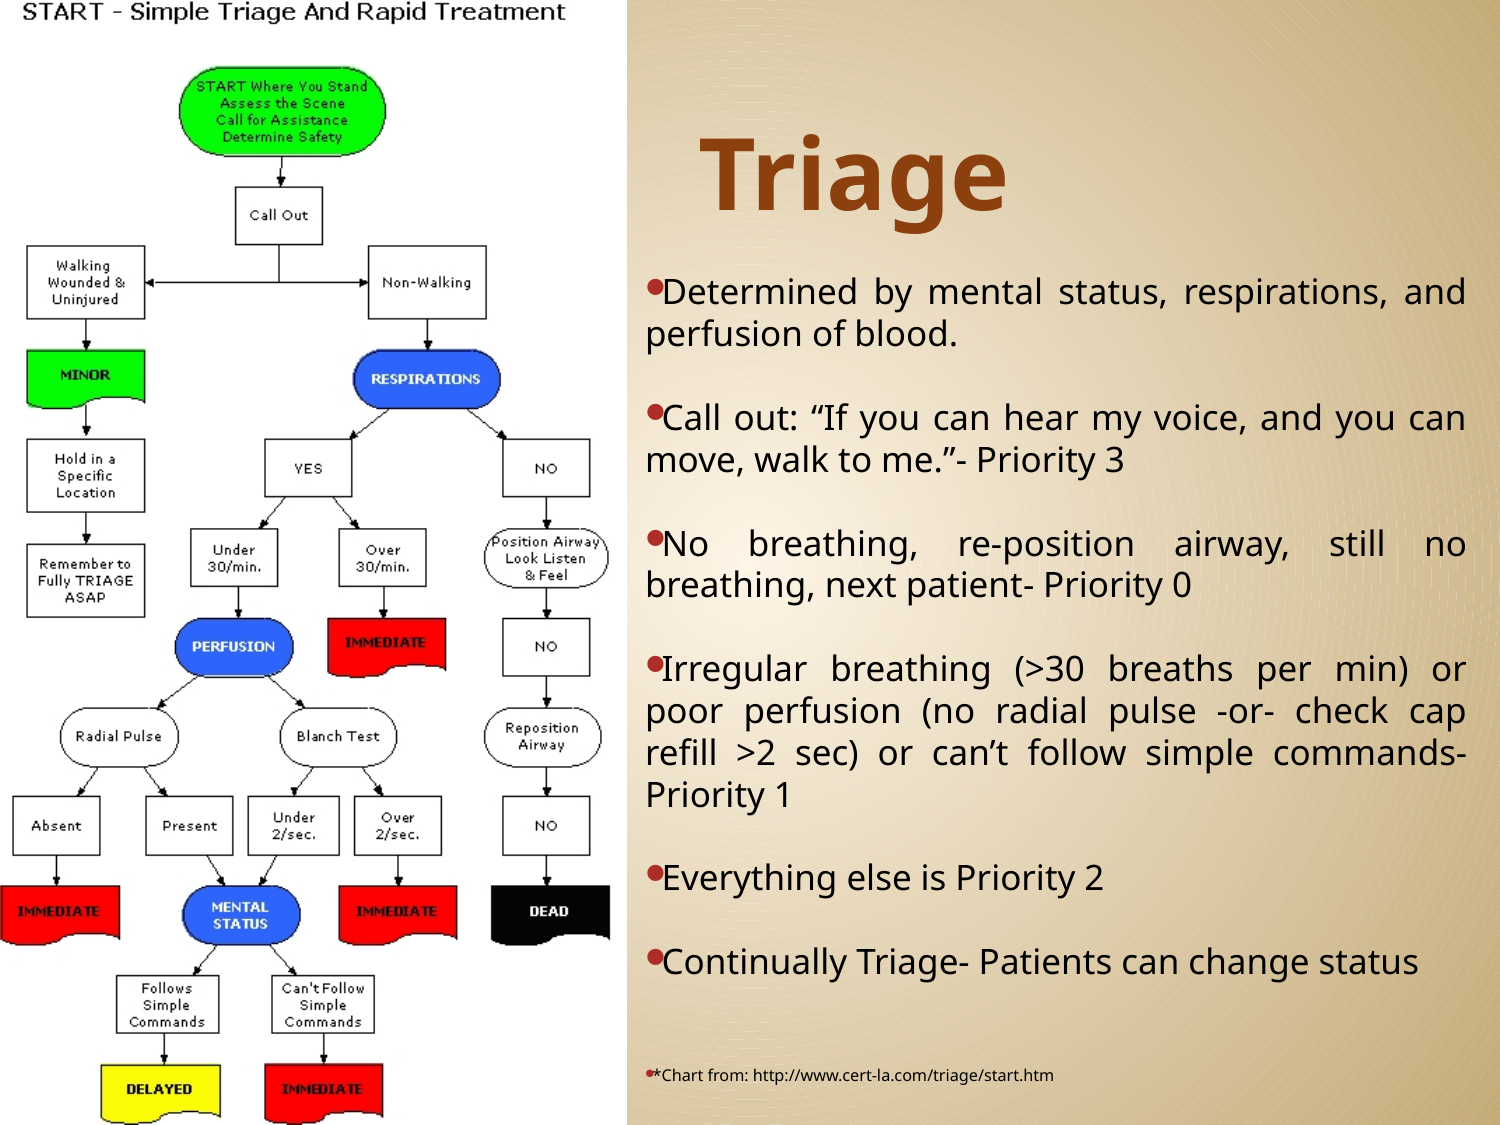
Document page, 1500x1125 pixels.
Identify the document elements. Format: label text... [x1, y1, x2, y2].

text_box Determined by mental status, respirations, and perfusion of blood. Call out: “If you can hear my voice, and you can move, walk to me.”- Priority 3 No breathing, re-position airway, still no breathing, next patient- Priority 0 Irregular breathing (>30 breaths per min) or poor perfusion (no radial pulse -or- check cap refill >2 sec) or can’t follow simple commands- Priority 1 Everything else is Priority 2 Continually Triage- Patients can change status *Chart from: http://www.cert-la.com/triage/start.htm [637, 262, 1475, 1100]
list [0, 0, 627, 1125]
title Triage [628, 50, 1425, 238]
